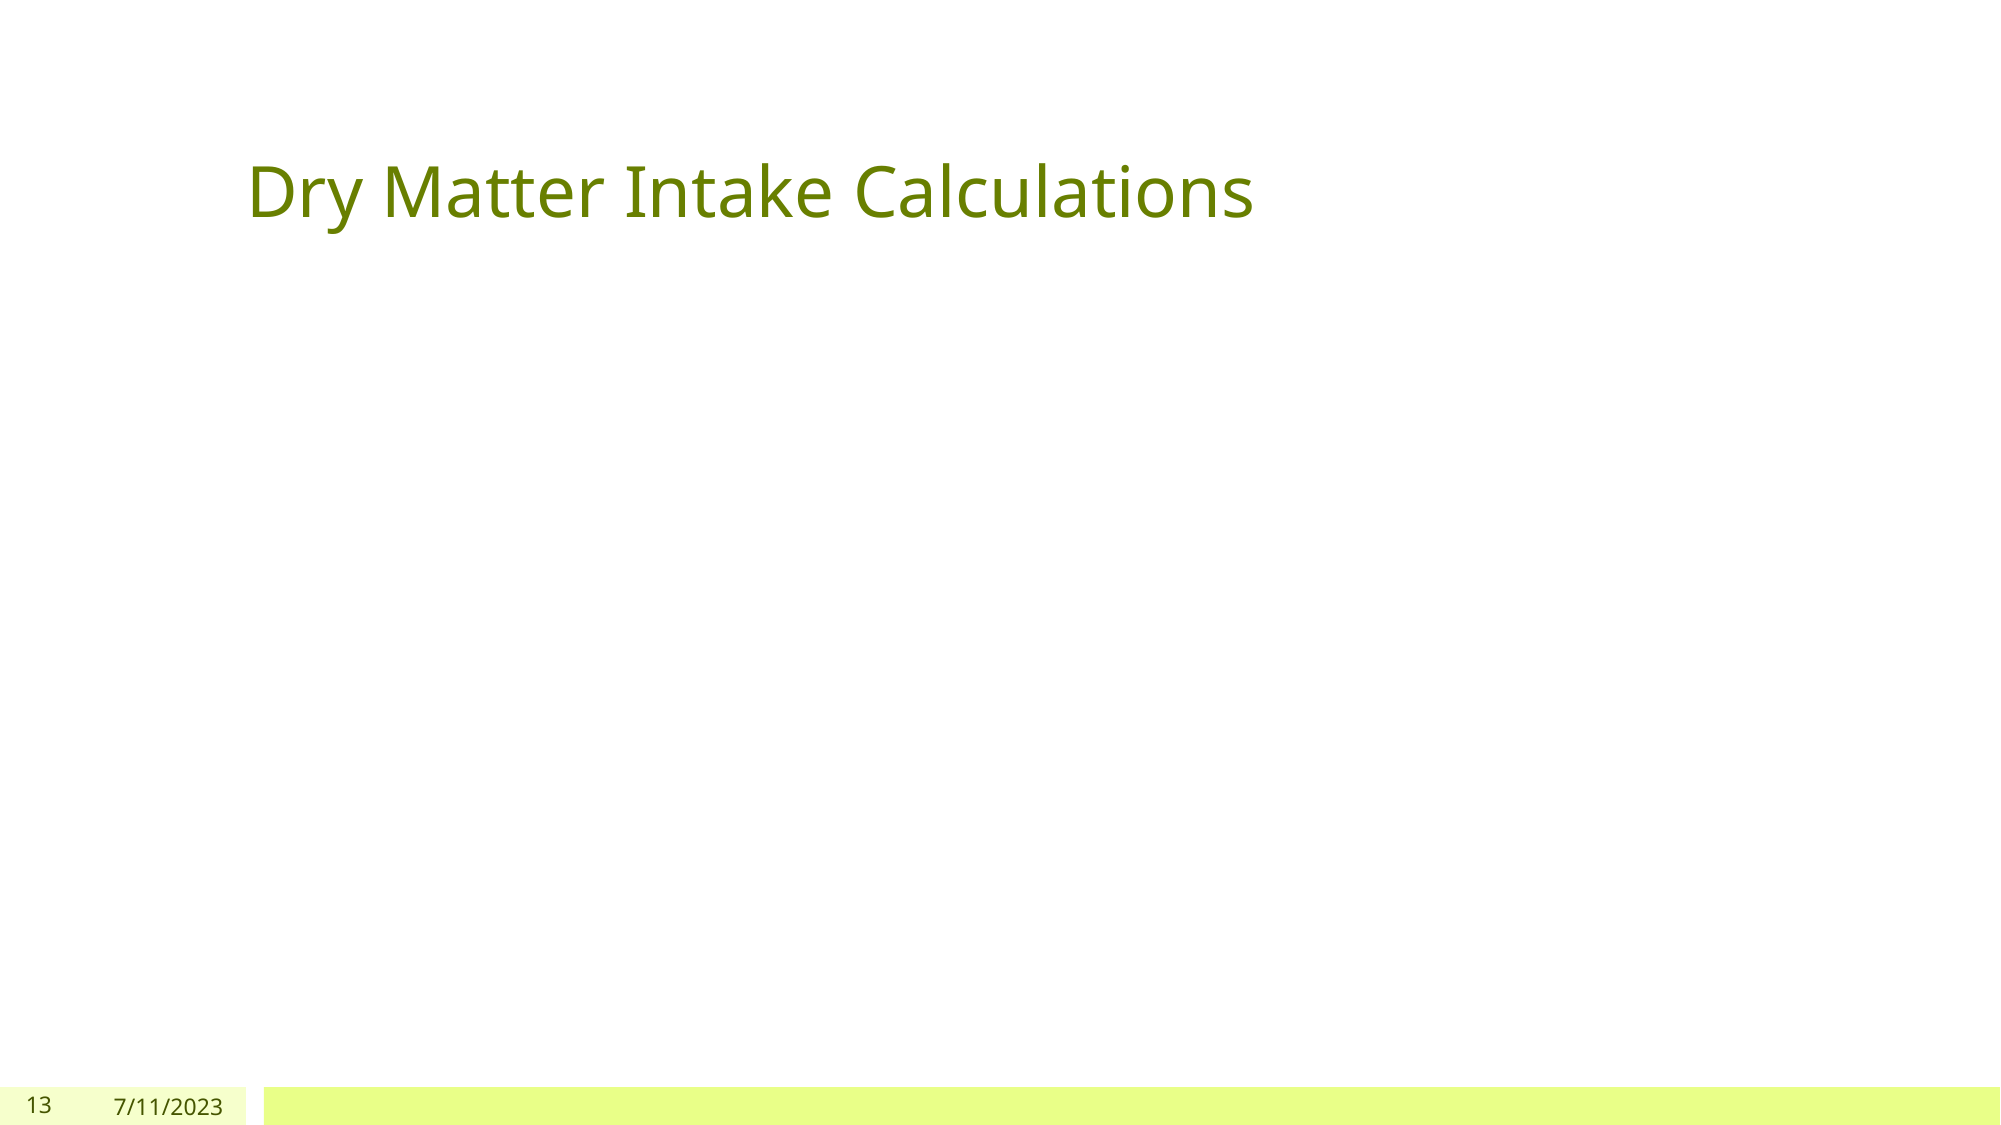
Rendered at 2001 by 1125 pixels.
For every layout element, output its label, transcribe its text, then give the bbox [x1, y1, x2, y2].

title Dry Matter Intake Calculations [231, 45, 1769, 240]
slide_number 13 [0, 1087, 68, 1125]
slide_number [74, 1087, 239, 1125]
